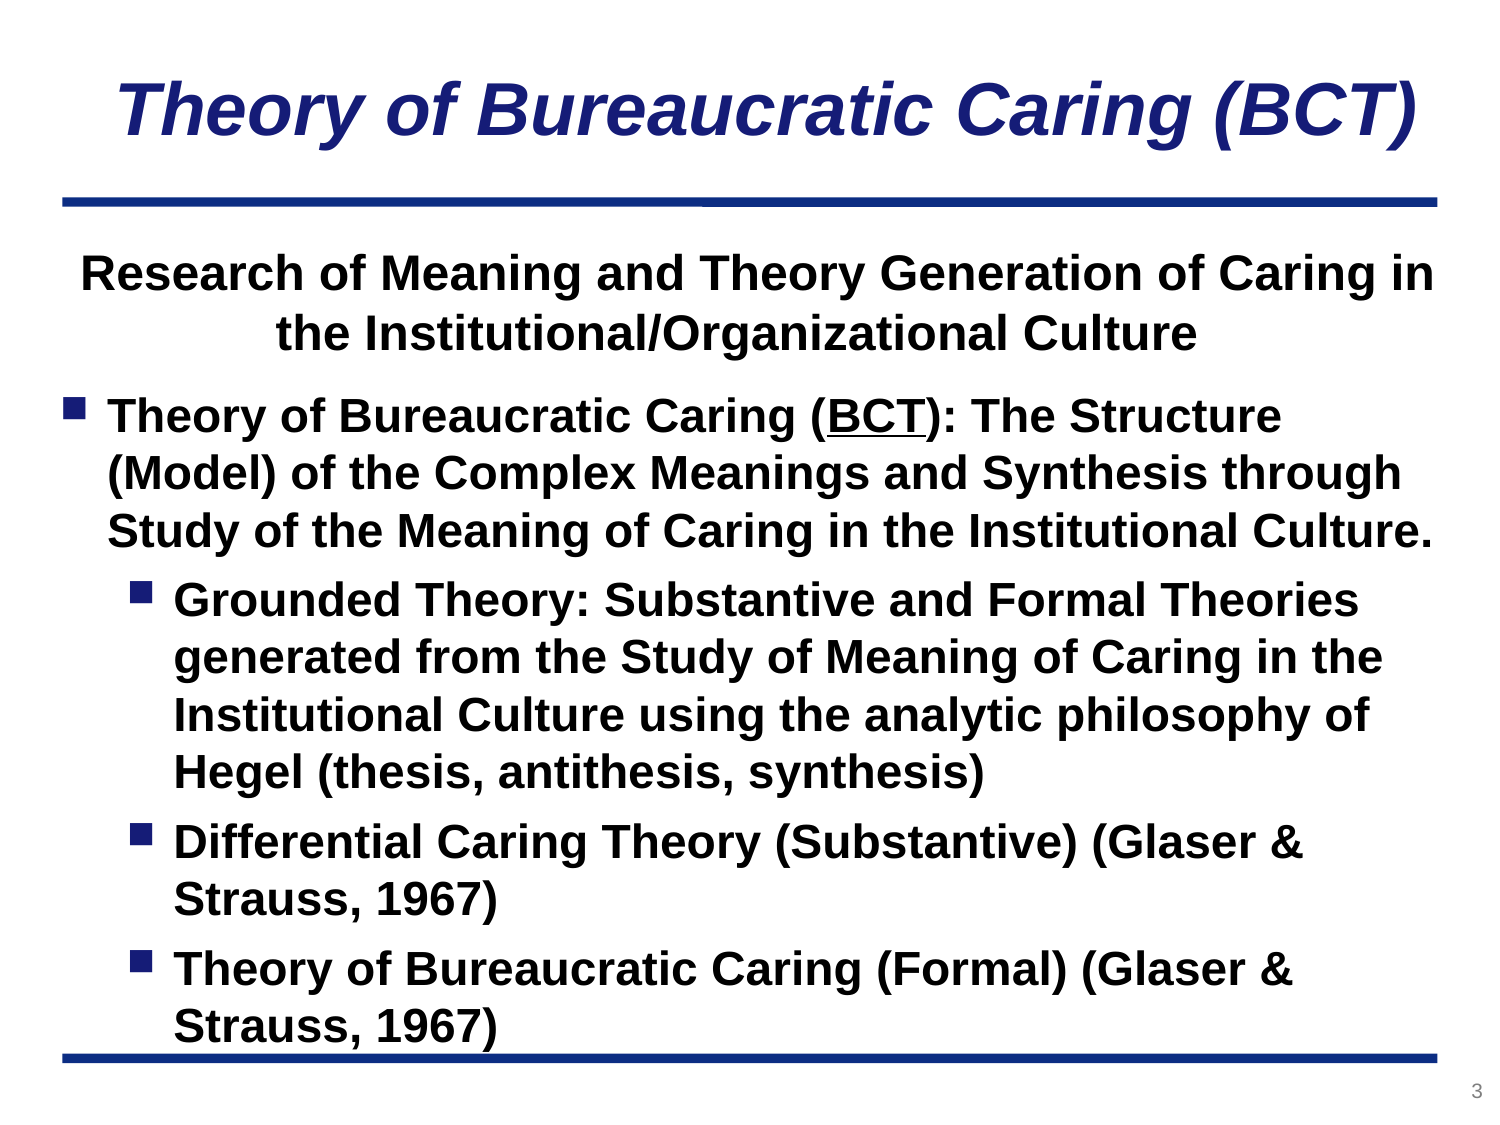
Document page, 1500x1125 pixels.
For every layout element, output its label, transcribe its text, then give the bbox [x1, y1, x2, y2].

list Research of Meaning and Theory Generation of Caring in the Institutional/Organizational Culture Theory of Bureaucratic Caring (BCT): The Structure (Model) of the Complex Meanings and Synthesis through Study of the Meaning of Caring in the Institutional Culture. Grounded Theory: Substantive and Formal Theories generated from the Study of Meaning of Caring in the Institutional Culture using the analytic philosophy of Hegel (thesis, antithesis, synthesis) Differential Caring Theory (Substantive) (Glaser & Strauss, 1967) Theory of Bureaucratic Caring (Formal) (Glaser & Strauss, 1967) [45, 232, 1458, 1071]
title Theory of Bureaucratic Caring (BCT) [76, 11, 1434, 199]
slide_number 3 [1310, 1070, 1499, 1121]
